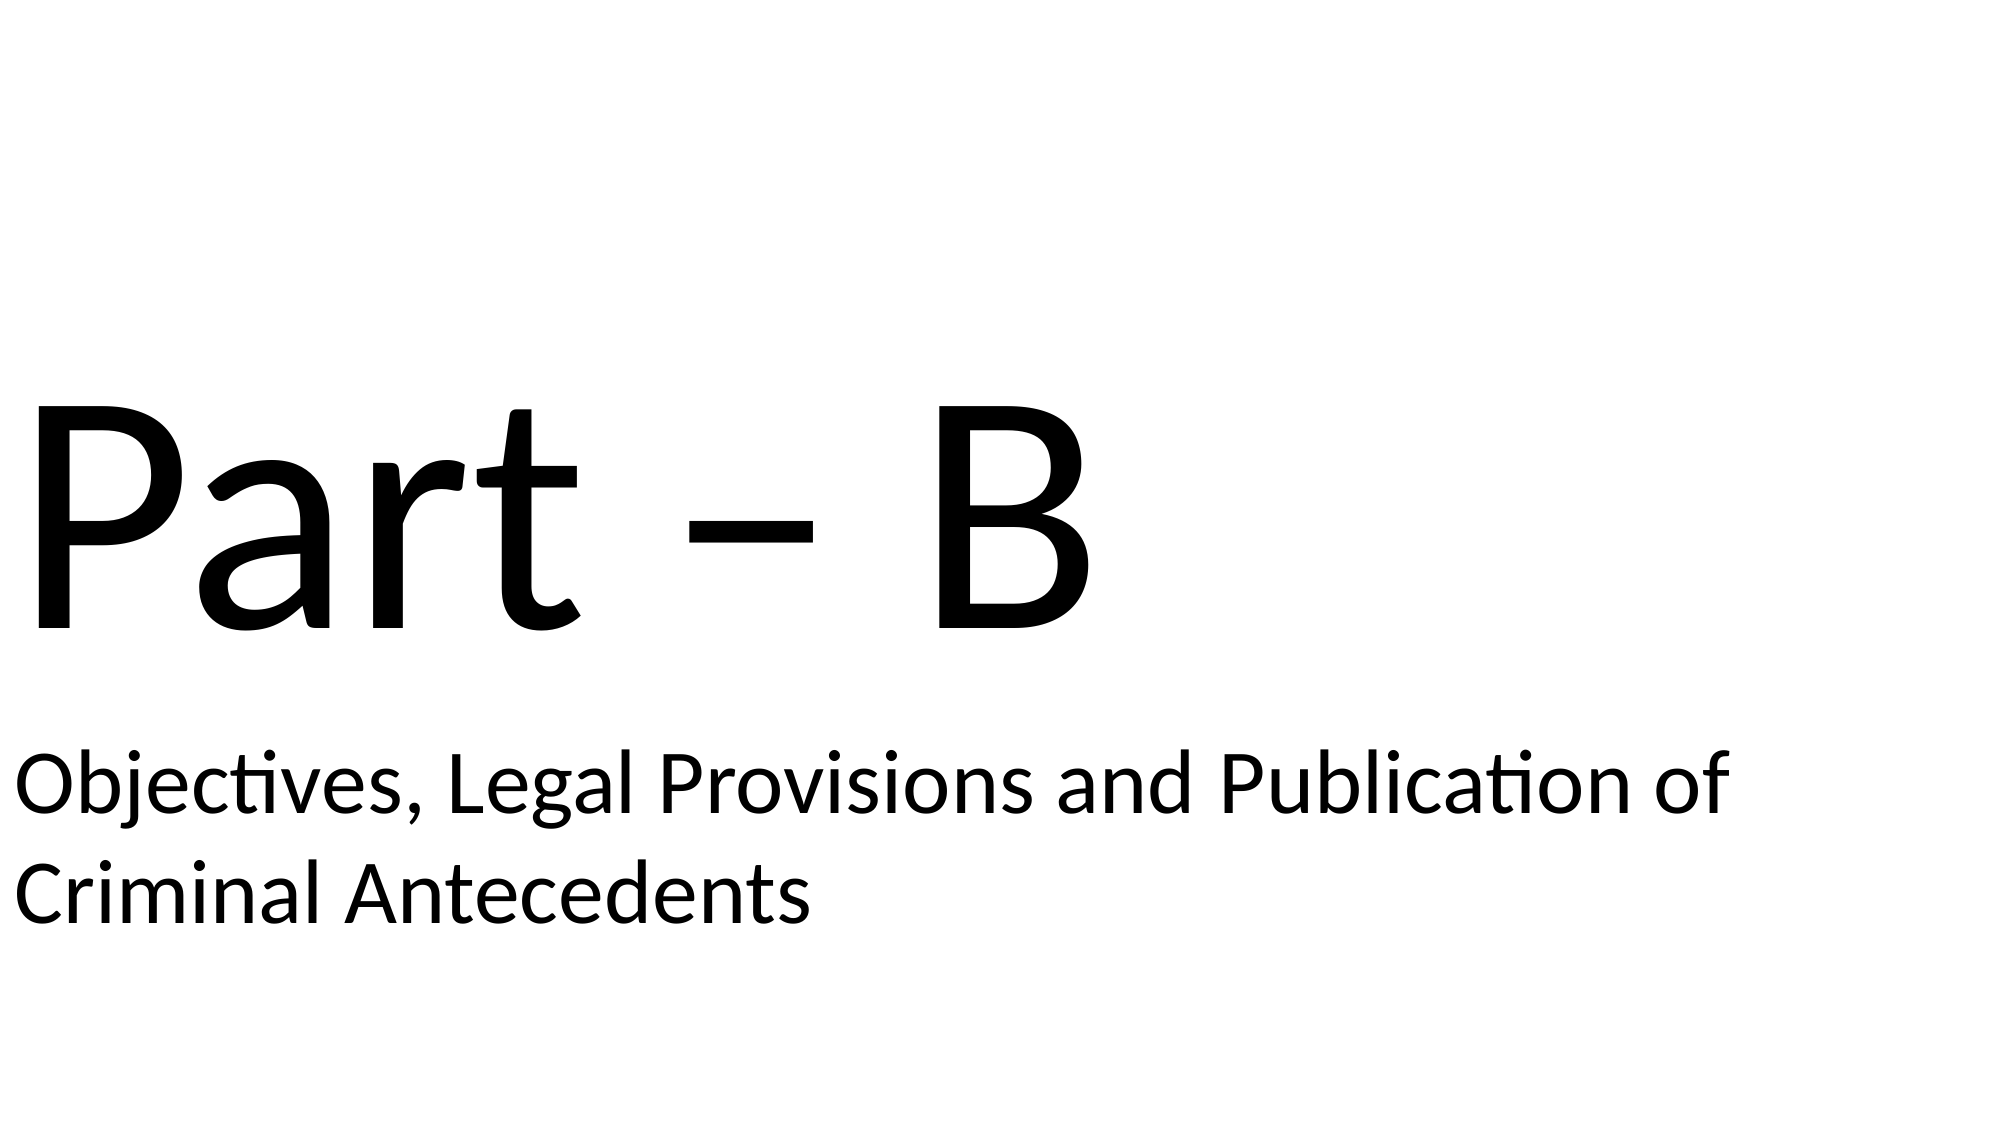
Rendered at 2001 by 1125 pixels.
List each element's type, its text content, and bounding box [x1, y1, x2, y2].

text_box Part – B Objectives, Legal Provisions and Publication of Criminal Antecedents [0, 274, 2000, 950]
